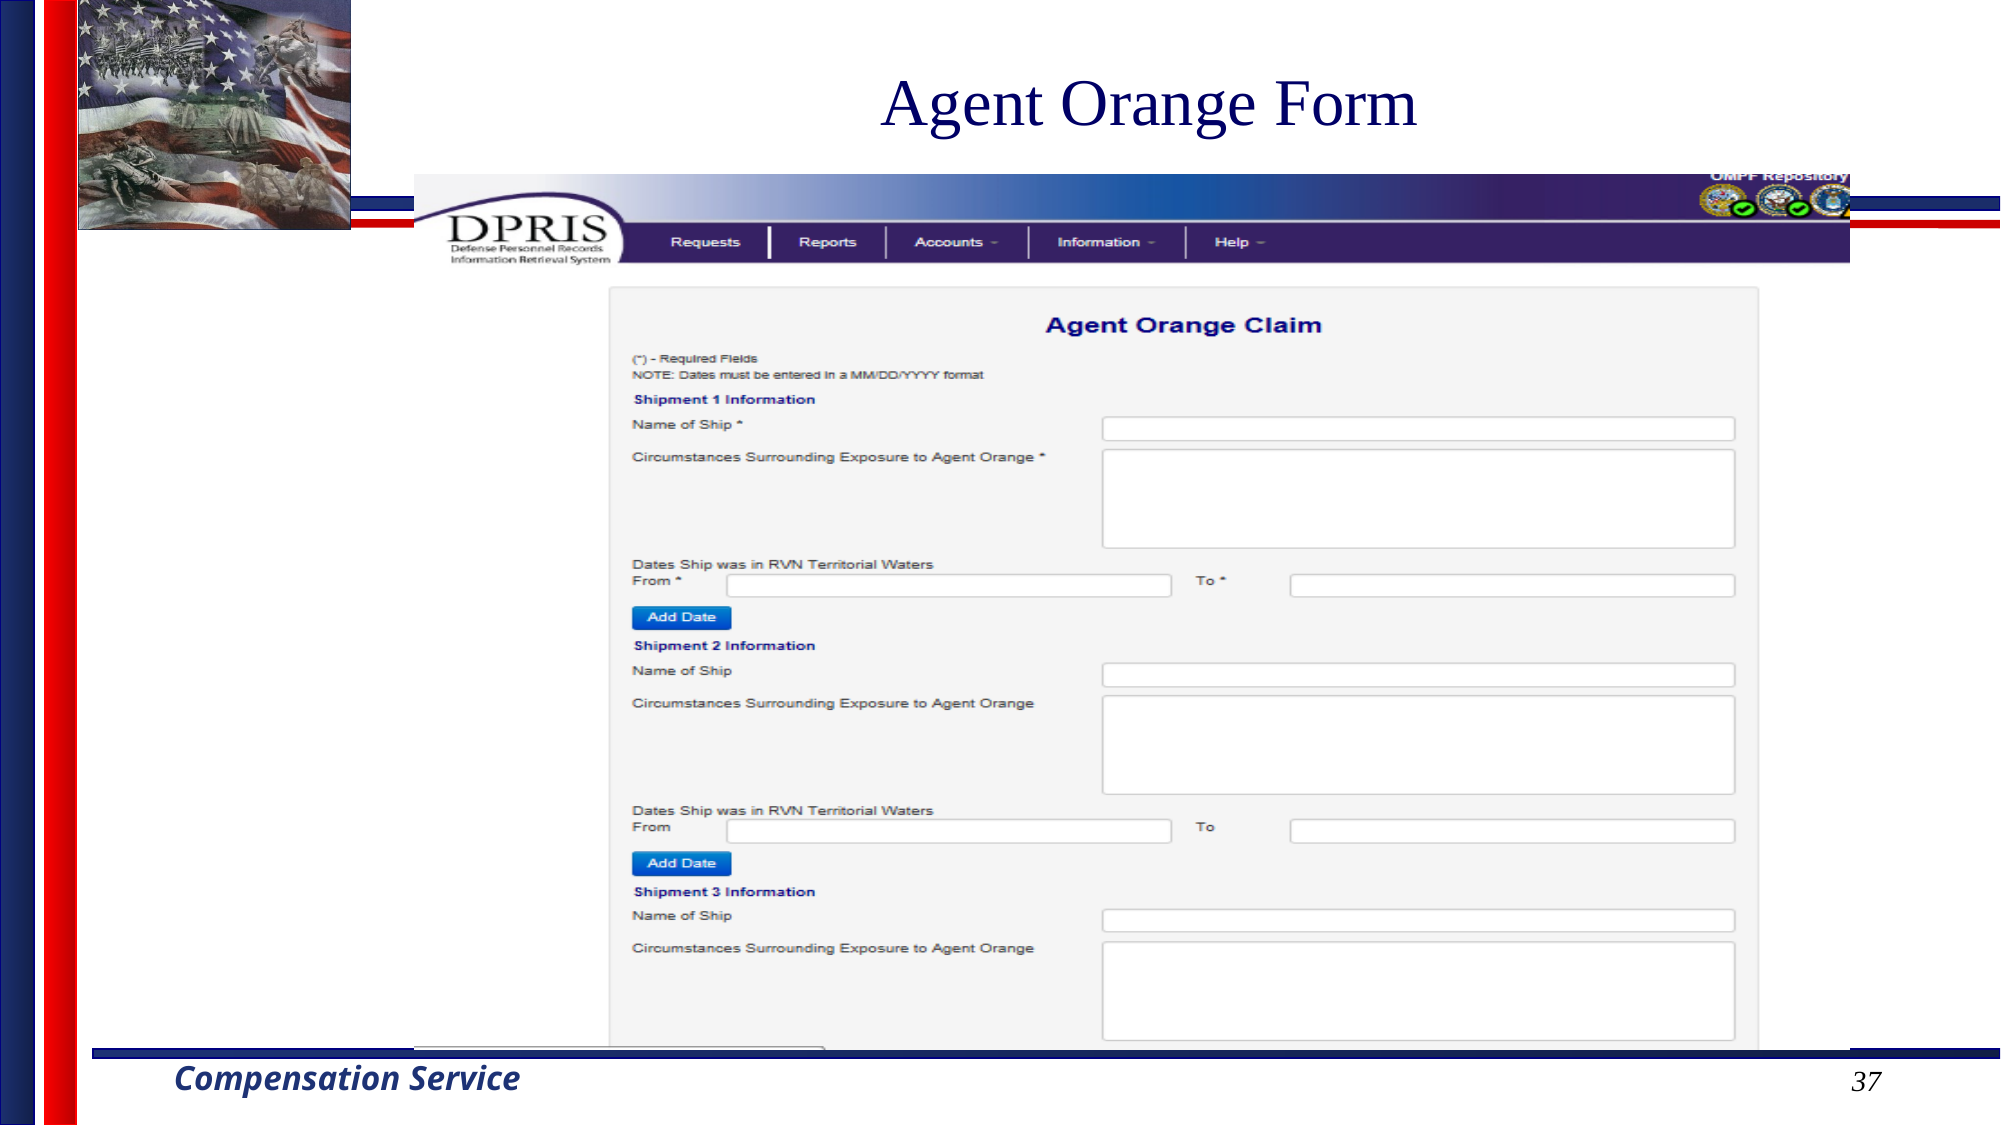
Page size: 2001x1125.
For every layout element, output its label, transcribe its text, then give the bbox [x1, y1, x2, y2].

slide_number 37 [1733, 1042, 2000, 1118]
picture [413, 174, 1851, 1051]
picture [78, 0, 351, 230]
title Agent Orange Form [349, 7, 1951, 190]
